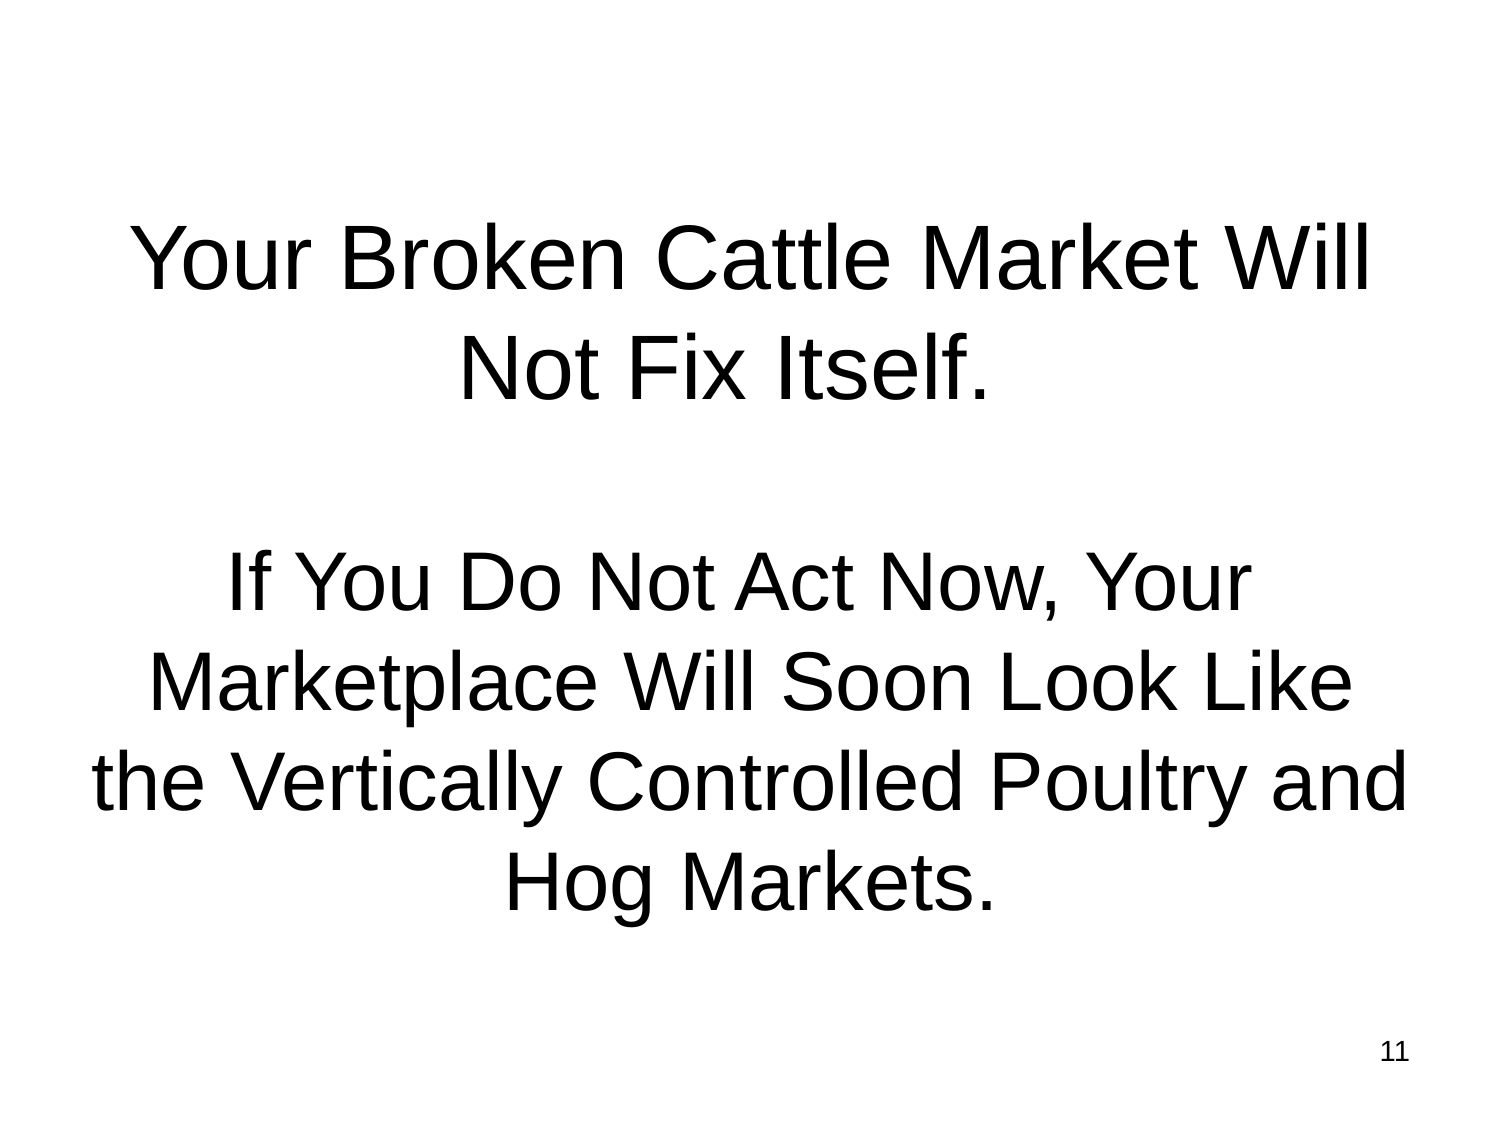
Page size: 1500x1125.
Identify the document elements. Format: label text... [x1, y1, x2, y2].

slide_number 11 [1074, 1024, 1425, 1103]
title Your Broken Cattle Market Will Not Fix Itself. If You Do Not Act Now, Your Marketplace Will Soon Look Like the Vertically Controlled Poultry and Hog Markets. [76, 143, 1427, 982]
